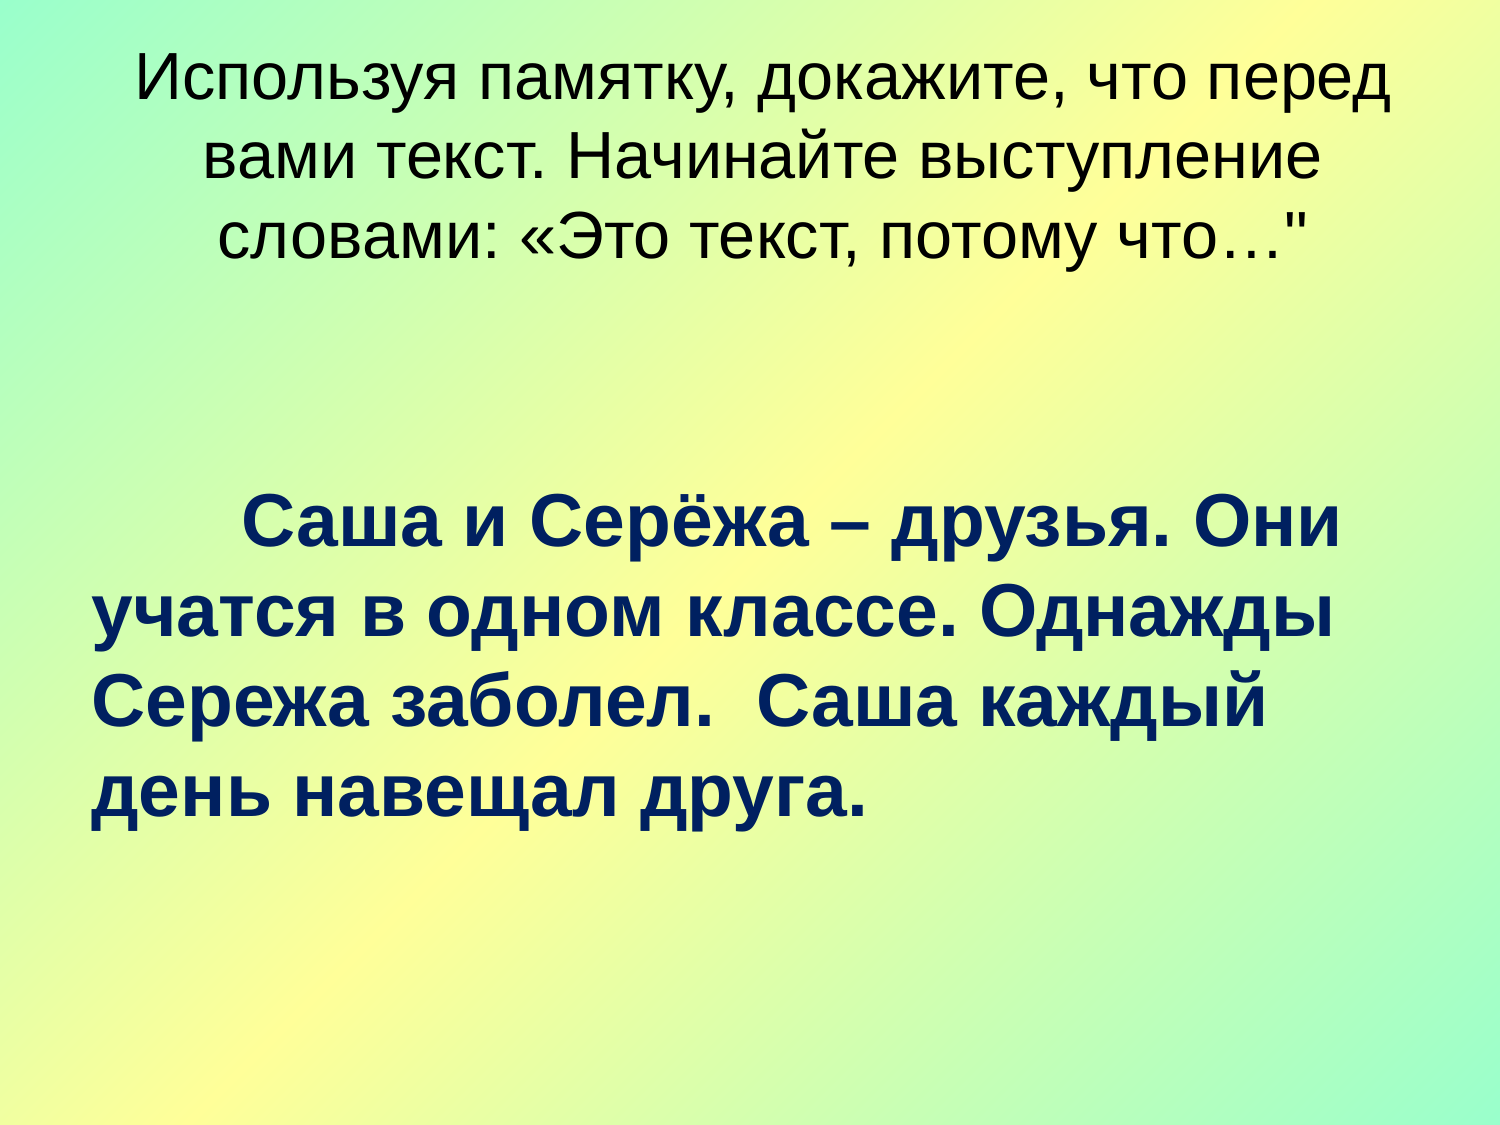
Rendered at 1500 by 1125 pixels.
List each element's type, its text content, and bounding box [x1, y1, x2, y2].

text_box Саша и Серёжа – друзья. Они учатся в одном классе. Однажды Сережа заболел. Саша каждый день навещал друга. [76, 463, 1412, 839]
title Используя памятку, докажите, что перед вами текст. Начинайте выступление словами: «Это текст, потому что…" [88, 113, 1439, 302]
